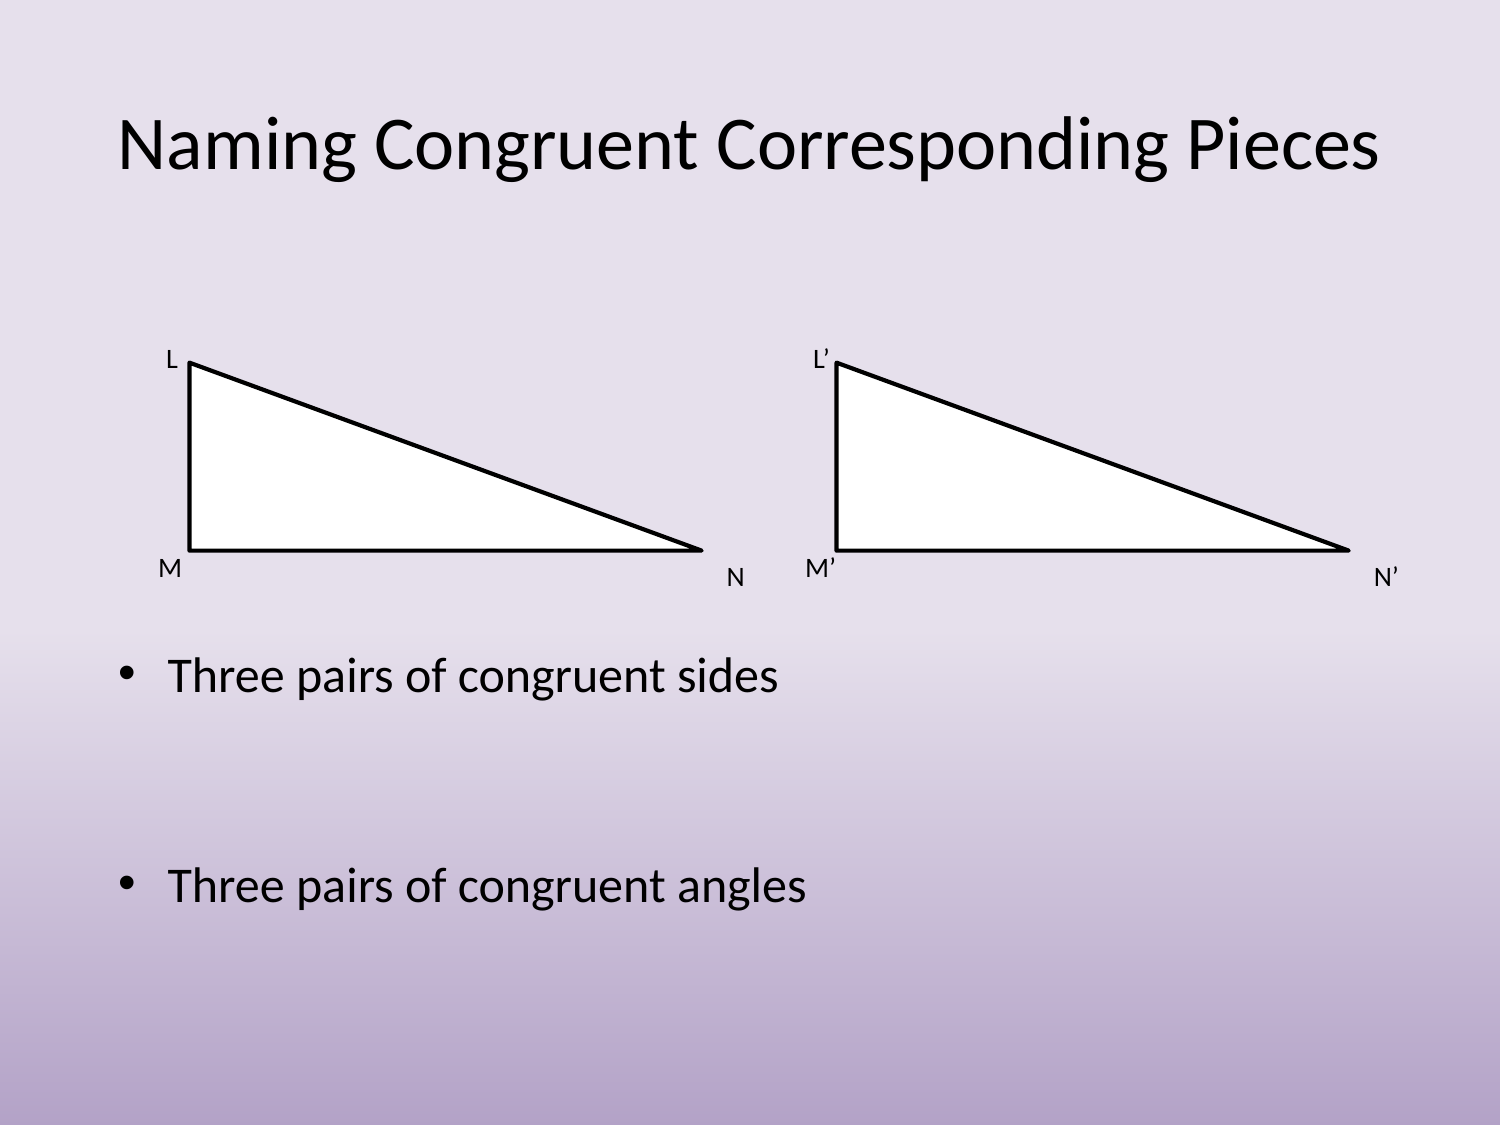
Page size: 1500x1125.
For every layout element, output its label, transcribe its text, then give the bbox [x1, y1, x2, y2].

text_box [142, 332, 761, 601]
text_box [789, 332, 1415, 601]
title Naming Congruent Corresponding Pieces [75, 45, 1425, 233]
list Three pairs of congruent sides Three pairs of congruent angles [103, 634, 1397, 921]
